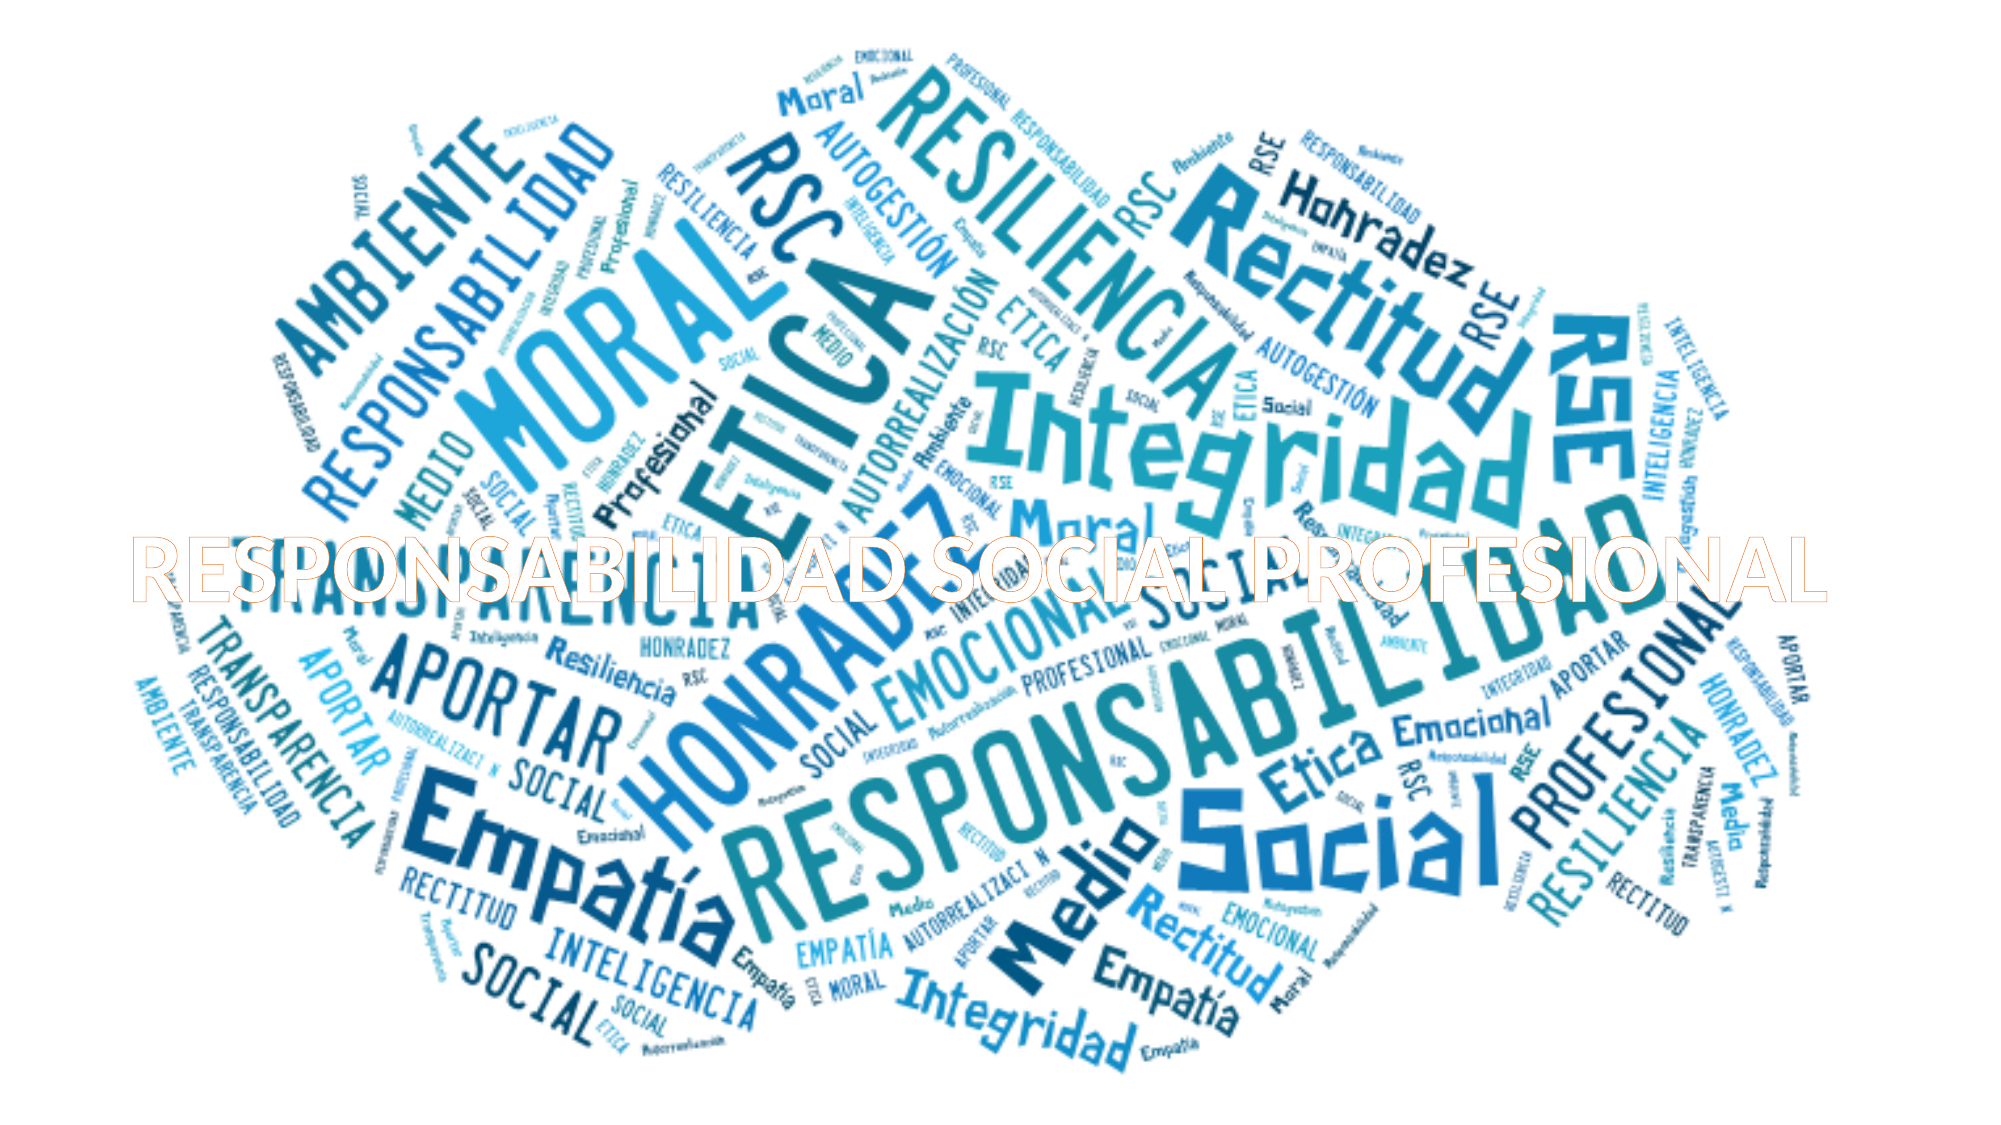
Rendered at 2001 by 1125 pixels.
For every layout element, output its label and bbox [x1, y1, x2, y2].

list [111, 0, 1848, 1125]
